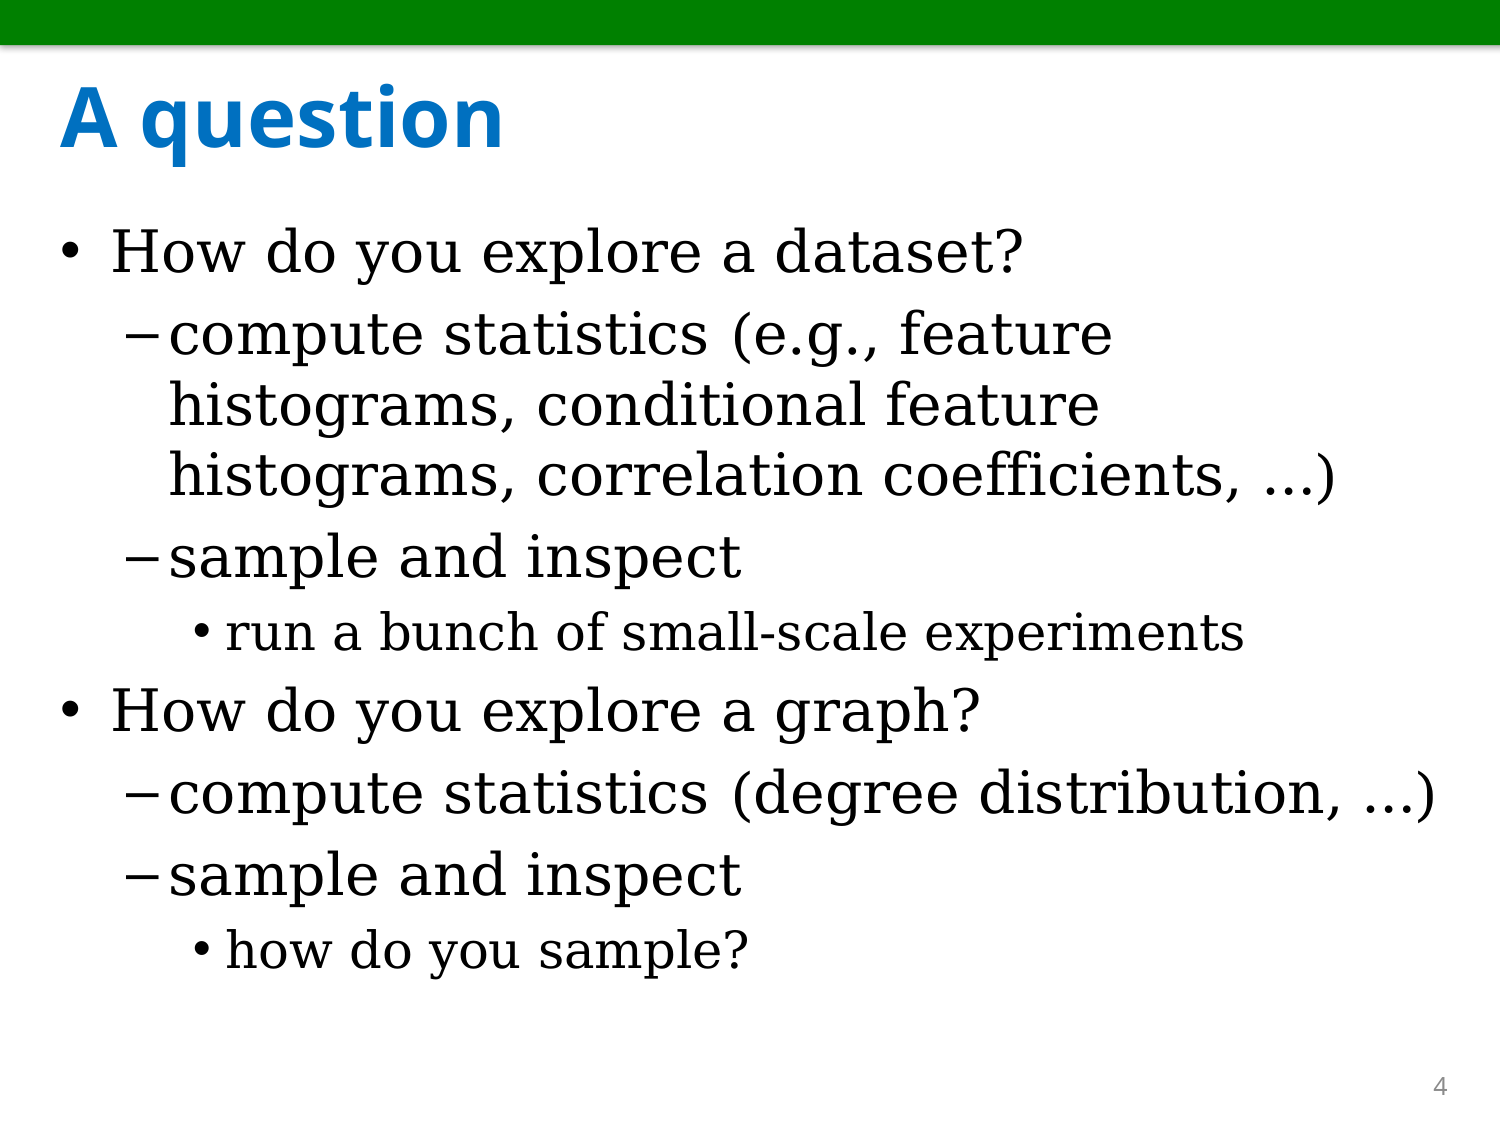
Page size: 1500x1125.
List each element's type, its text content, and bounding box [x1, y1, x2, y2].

slide_number 4 [1112, 1057, 1463, 1118]
title A question [45, 47, 1465, 180]
list How do you explore a dataset? compute statistics (e.g., feature histograms, conditional feature histograms, correlation coefficients, …) sample and inspect run a bunch of small-scale experiments How do you explore a graph? compute statistics (degree distribution, …) sample and inspect how do you sample? [45, 206, 1465, 1043]
